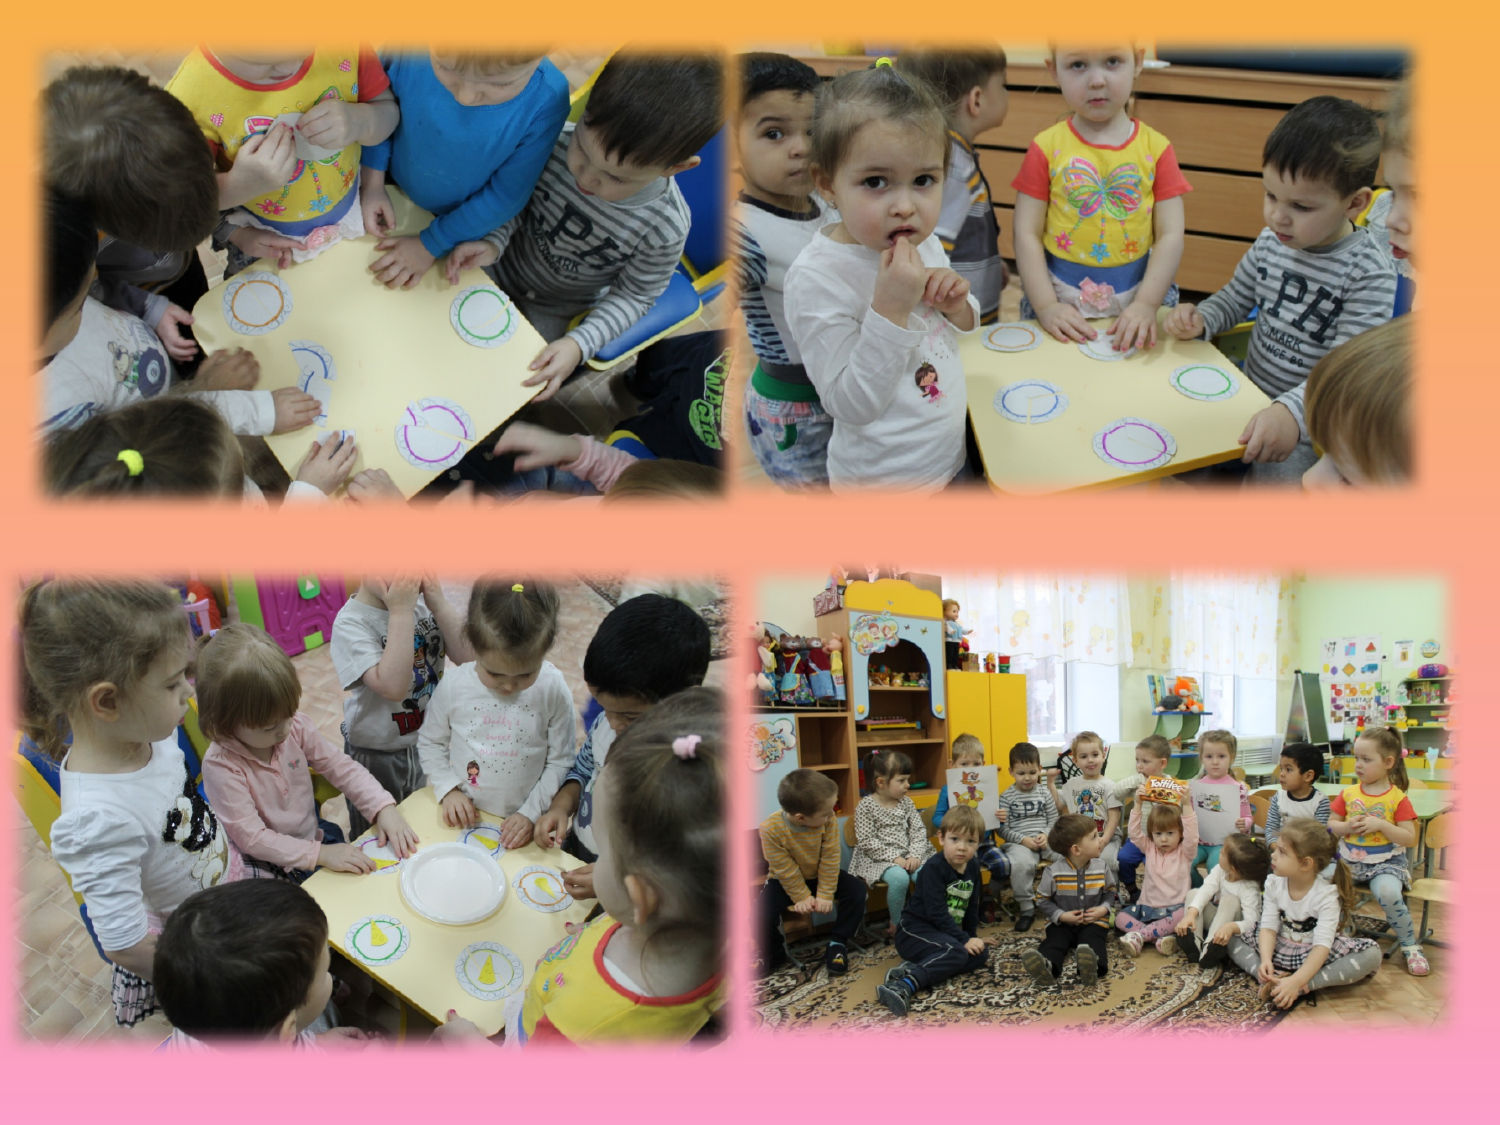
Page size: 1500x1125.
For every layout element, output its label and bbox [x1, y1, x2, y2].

list [23, 34, 745, 516]
picture [720, 30, 1430, 505]
picture [0, 558, 1466, 1059]
